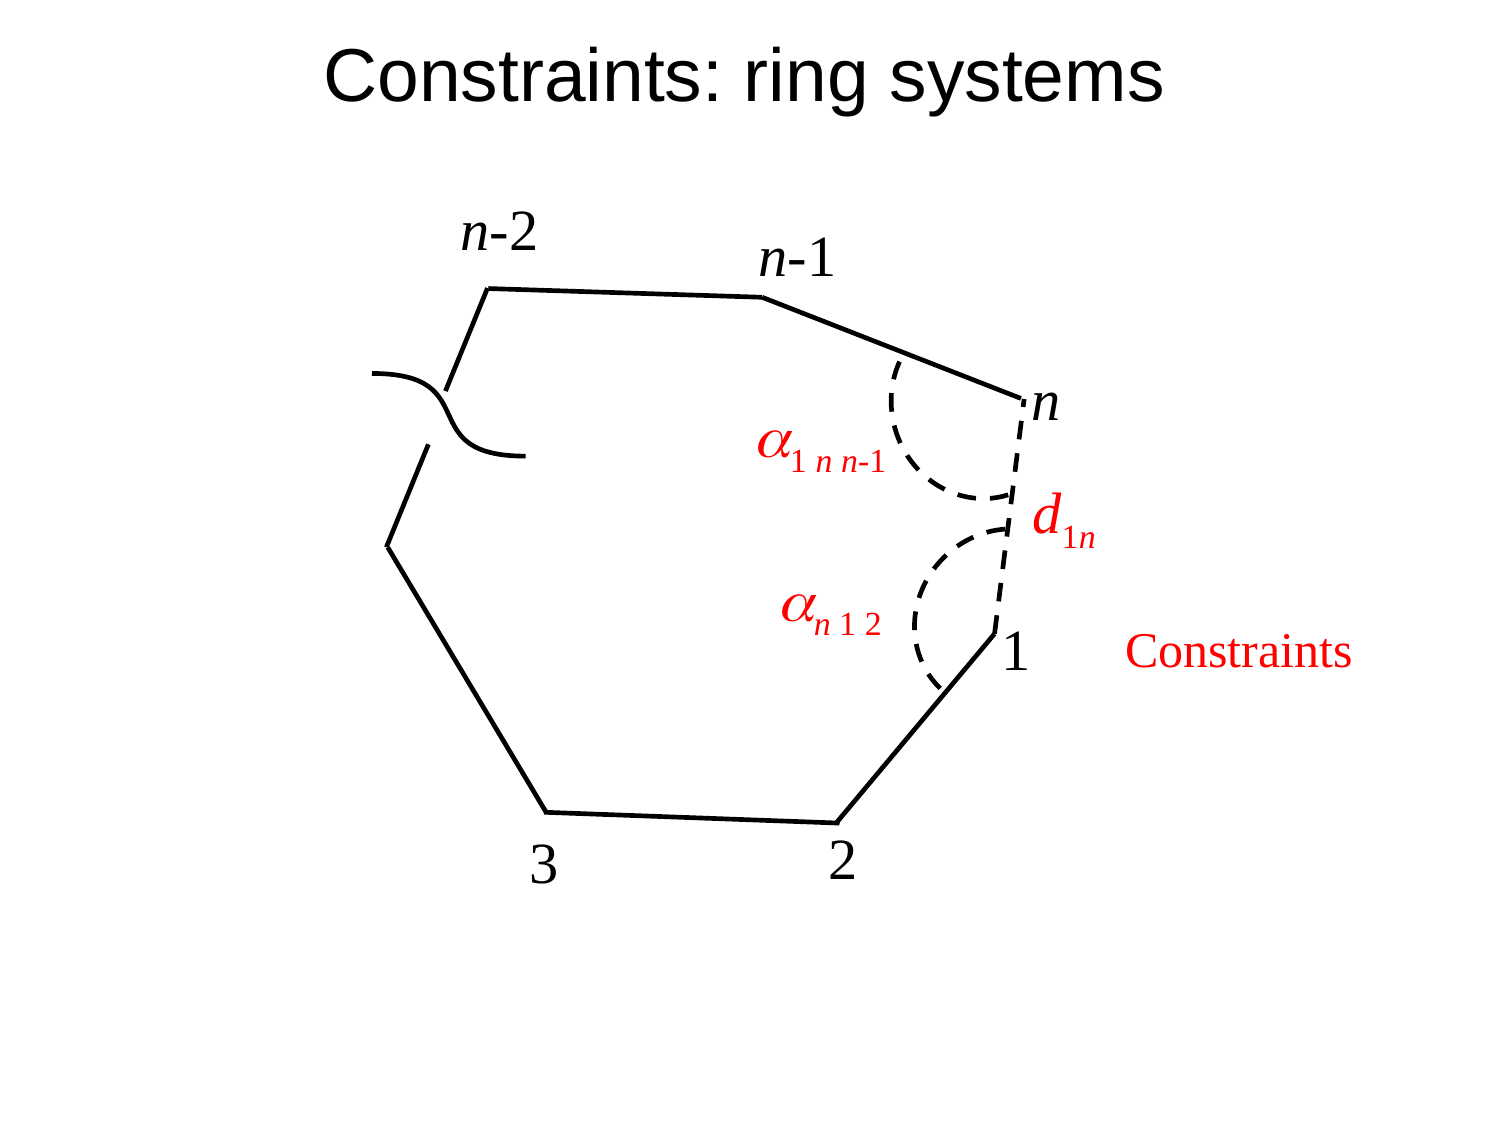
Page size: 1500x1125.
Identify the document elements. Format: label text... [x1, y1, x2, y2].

text_box 3 [514, 818, 574, 903]
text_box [544, 799, 839, 837]
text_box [852, 621, 979, 835]
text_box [489, 274, 762, 311]
text_box n [1016, 354, 1076, 440]
text_box n-2 [446, 185, 554, 270]
text_box 2 [814, 813, 874, 899]
text_box n-1 [743, 210, 852, 296]
text_box 1 [986, 605, 1046, 690]
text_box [755, 318, 1028, 378]
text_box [367, 561, 567, 799]
text_box Constraints: ring systems [41, 19, 1447, 124]
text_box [1004, 397, 1014, 635]
text_box [890, 386, 999, 500]
text_box [913, 528, 999, 645]
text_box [371, 373, 526, 457]
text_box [445, 287, 488, 371]
text_box d1n [1020, 468, 1111, 563]
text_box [386, 465, 429, 548]
text_box an 1 2 [762, 555, 897, 650]
text_box Constraints [1110, 610, 1369, 685]
text_box a1 n n-1 [738, 392, 902, 487]
